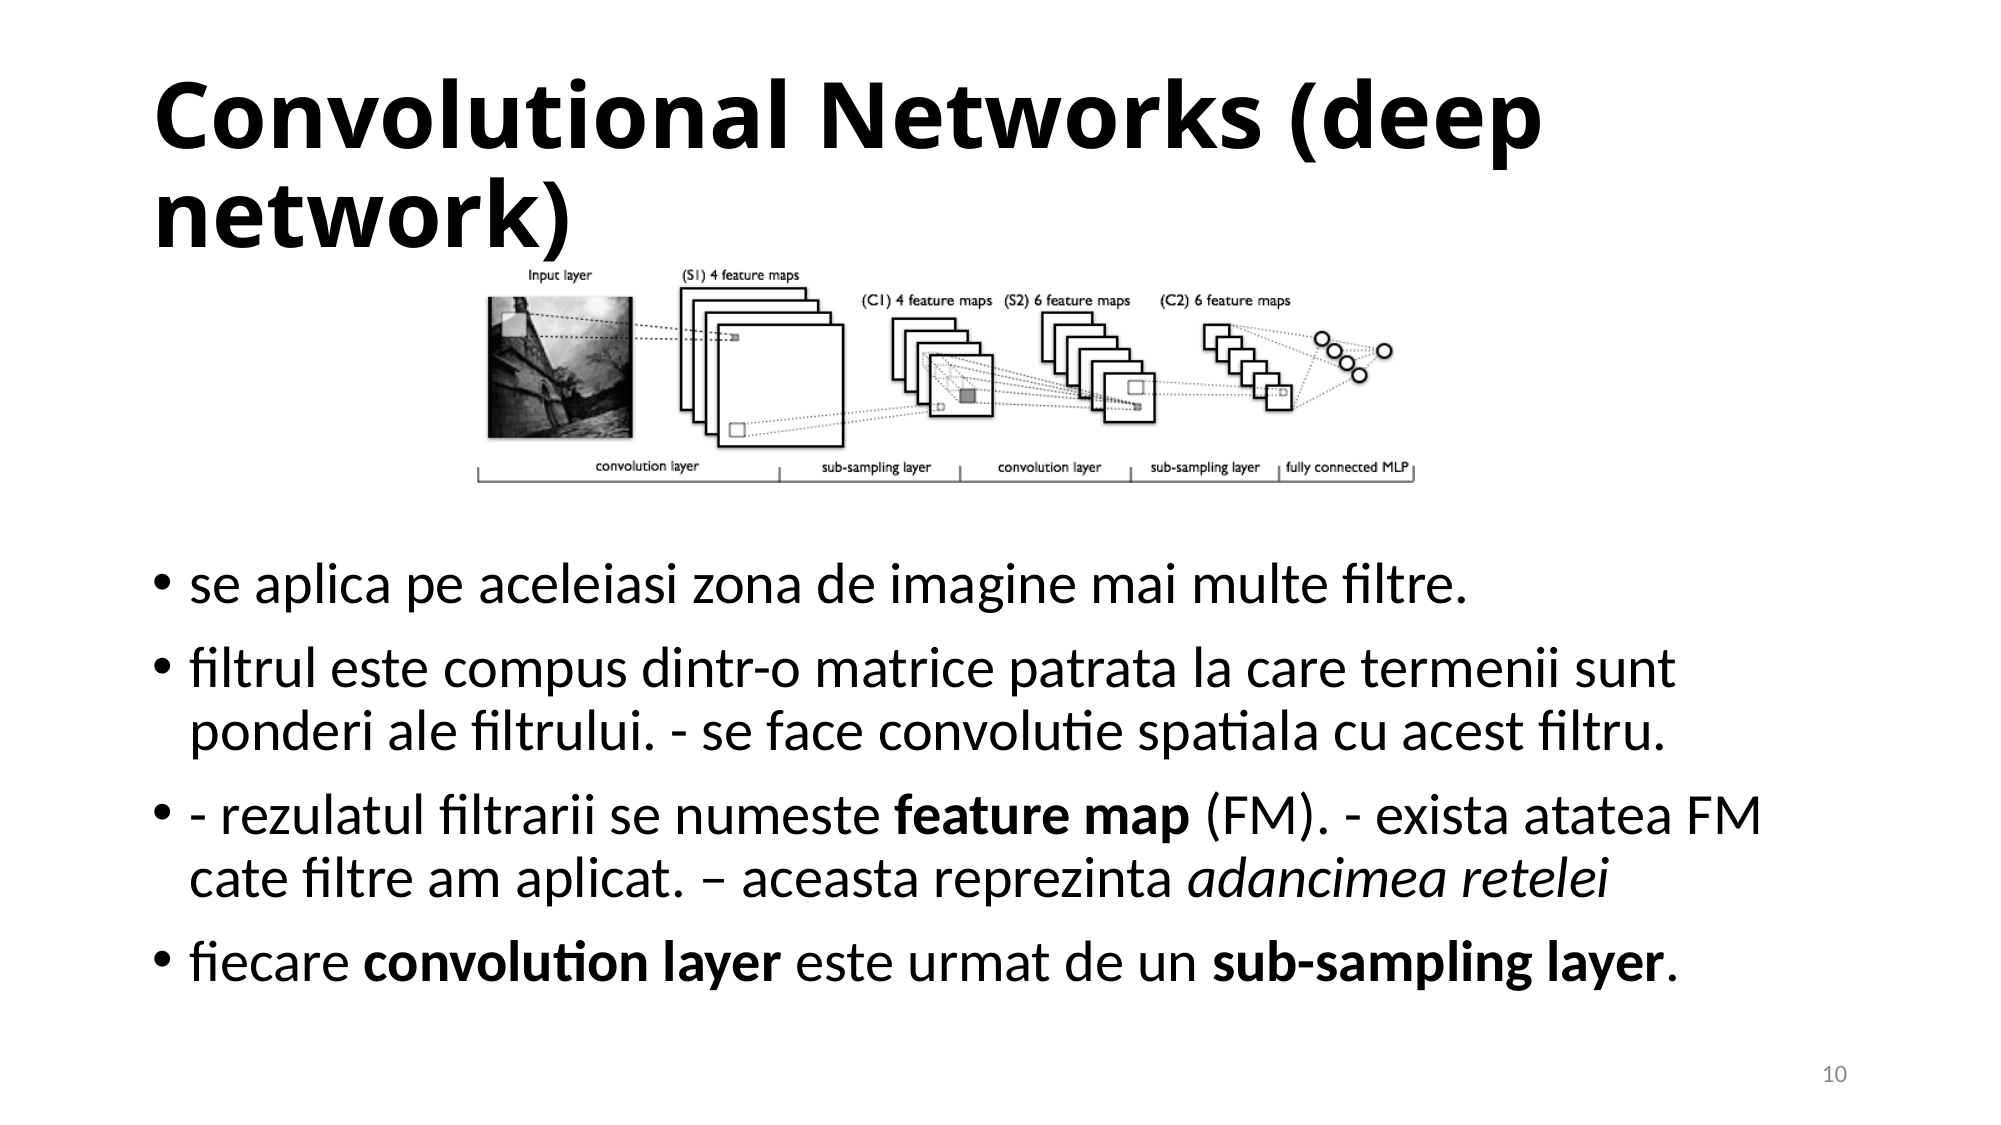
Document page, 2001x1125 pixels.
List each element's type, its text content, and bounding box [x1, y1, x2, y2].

title Convolutional Networks (deep network) [137, 59, 1863, 278]
picture [477, 269, 1415, 483]
slide_number 10 [1412, 1042, 1863, 1103]
list se aplica pe aceleiasi zona de imagine mai multe filtre. filtrul este compus dintr-o matrice patrata la care termenii sunt ponderi ale filtrului. - se face convolutie spatiala cu acest filtru. - rezulatul filtrarii se numeste feature map (FM). - exista atatea FM cate filtre am aplicat. – aceasta reprezinta adancimea retelei fiecare convolution layer este urmat de un sub-sampling layer. [137, 545, 1863, 1014]
